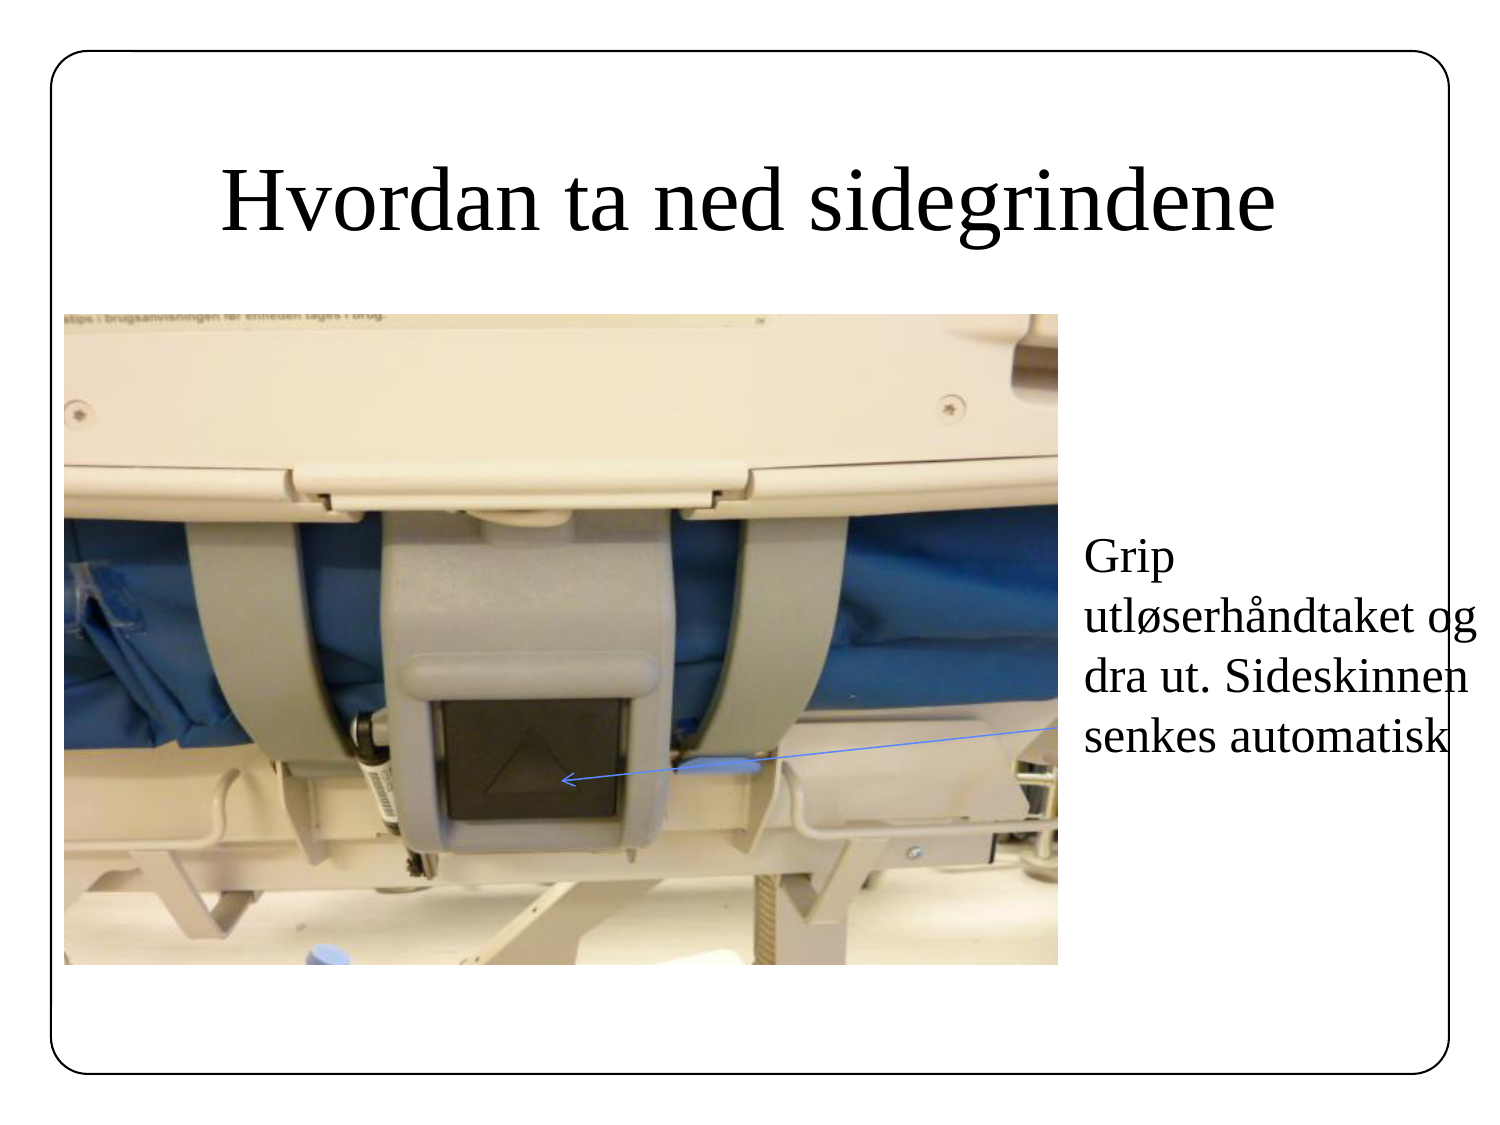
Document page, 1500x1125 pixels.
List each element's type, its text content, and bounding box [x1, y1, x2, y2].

picture [64, 314, 1058, 965]
title Hvordan ta ned sidegrindene [112, 99, 1388, 288]
text_box Grip utløserhåndtaket og dra ut. Sideskinnen senkes automatisk [1068, 515, 1500, 770]
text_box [560, 727, 1058, 782]
